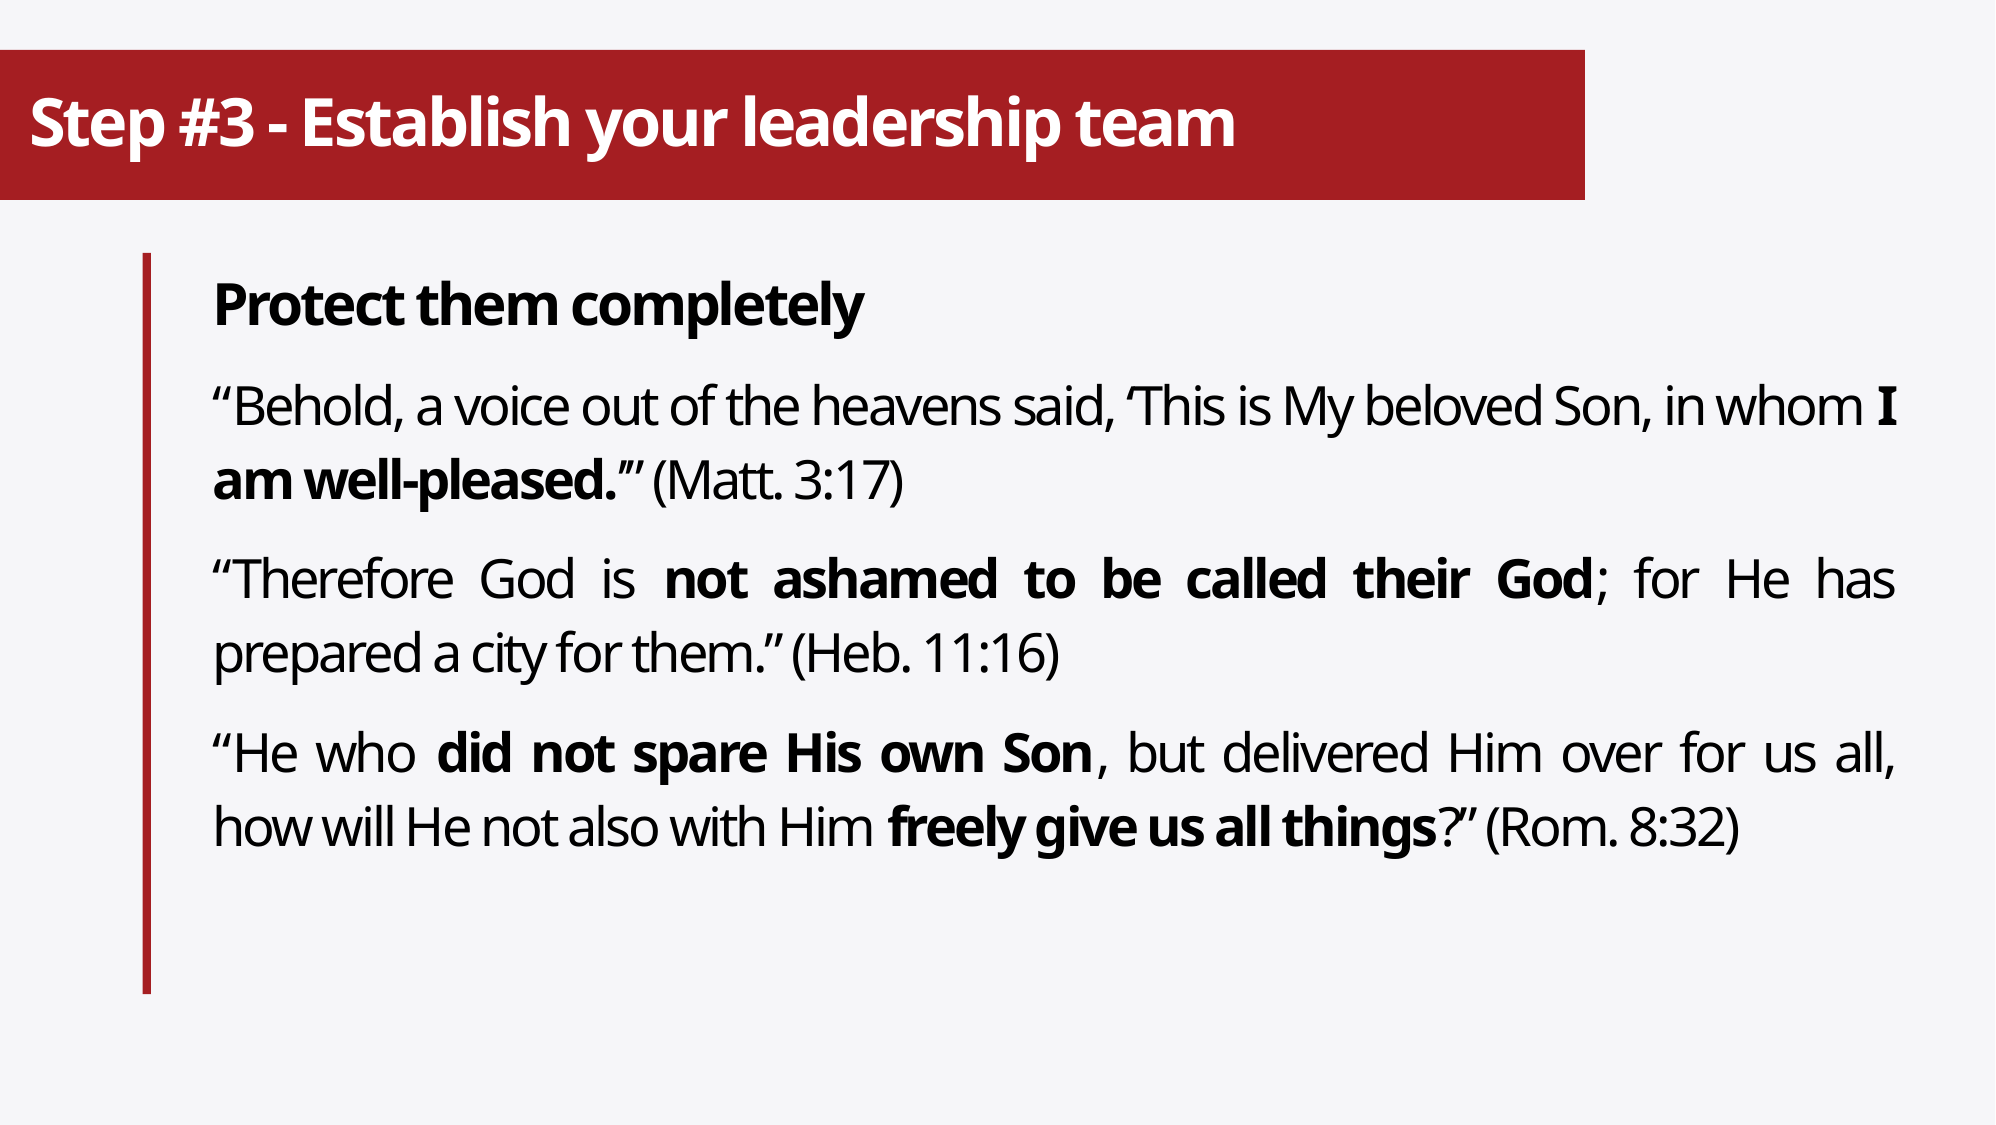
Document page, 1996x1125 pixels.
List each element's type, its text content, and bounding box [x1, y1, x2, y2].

subtitle Protect them completely “Behold, a voice out of the heavens said, ‘This is My beloved Son, in whom I am well-pleased.’” (Matt. 3:17) “Therefore God is not ashamed to be called their God; for He has prepared a city for them.” (Heb. 11:16) “He who did not spare His own Son, but delivered Him over for us all, how will He not also with Him freely give us all things?” (Rom. 8:32) [197, 249, 1910, 1000]
title Step #3 - Establish your leadership team [14, 62, 1810, 188]
